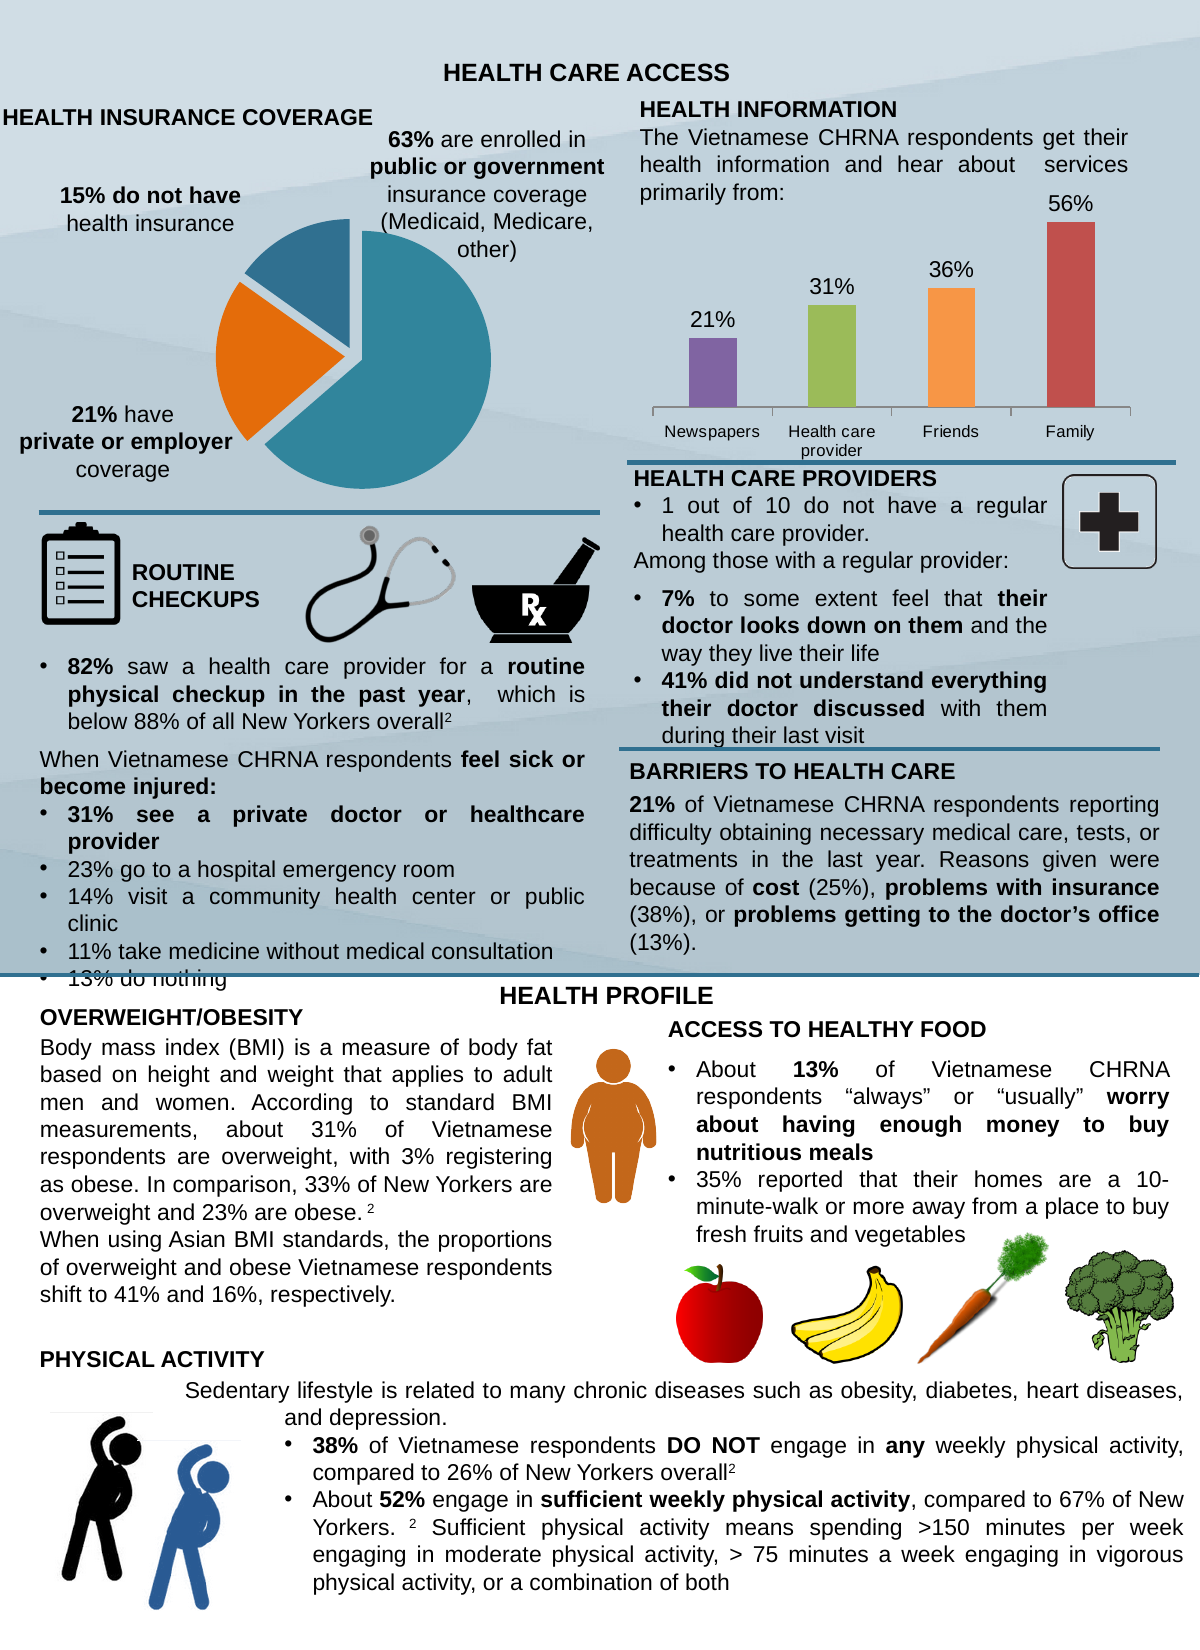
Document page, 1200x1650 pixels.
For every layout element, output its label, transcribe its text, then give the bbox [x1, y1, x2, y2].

text_box Body mass index (BMI) is a measure of body fat based on height and weight that applies to adult men and women. According to standard BMI measurements, about 31% of Vietnamese respondents are overweight, with 3% registering as obese. In comparison, 33% of New Yorkers are overweight and 23% are obese. 2 When using Asian BMI standards, the proportions of overweight and obese Vietnamese respondents shift to 41% and 16%, respectively. [24, 1024, 568, 1315]
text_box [24, 1337, 1200, 1611]
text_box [652, 1007, 1185, 1257]
chart [629, 173, 1152, 475]
picture [0, 0, 1200, 974]
text_box HEALTH PROFILE [456, 985, 758, 1017]
picture [676, 1264, 763, 1363]
picture [787, 1250, 1175, 1376]
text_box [24, 549, 601, 948]
picture [549, 1024, 679, 1226]
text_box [0, 116, 638, 501]
text_box OVERWEIGHT/OBESITY [24, 994, 457, 1037]
